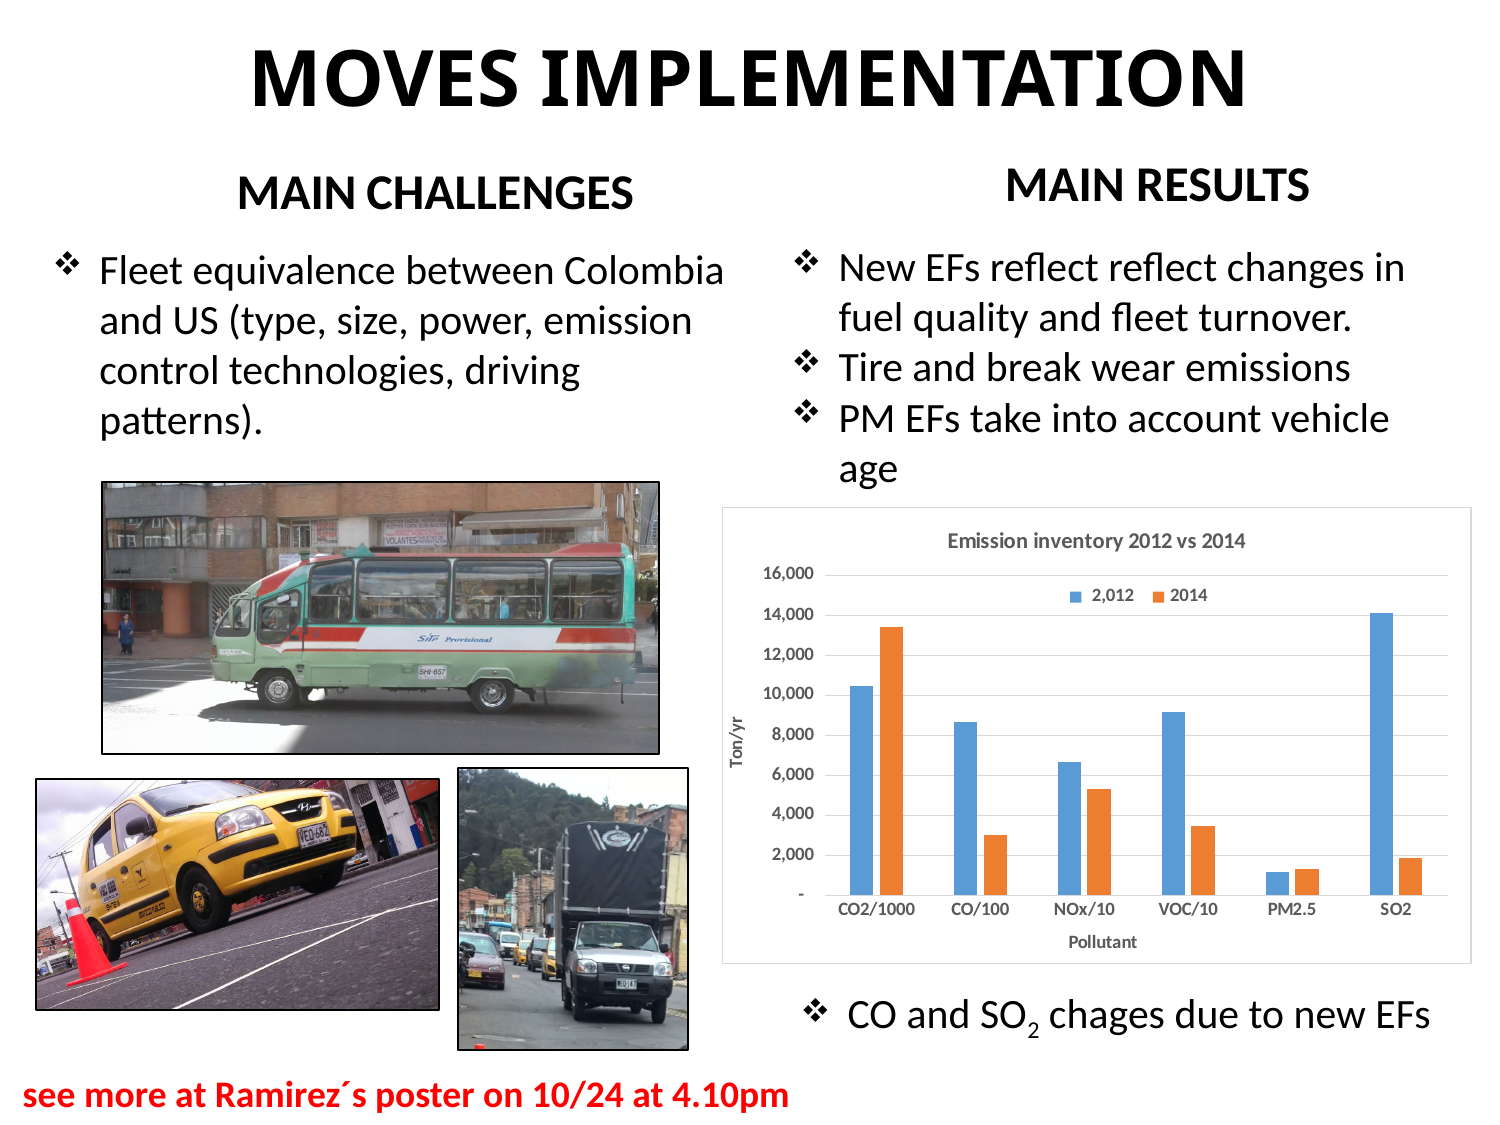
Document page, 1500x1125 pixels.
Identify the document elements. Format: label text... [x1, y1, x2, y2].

picture [458, 768, 688, 1049]
chart [721, 506, 1472, 965]
picture [103, 483, 659, 753]
text_box Fleet equivalence between Colombia and US (type, size, power, emission control technologies, driving patterns). [37, 235, 742, 450]
title MOVES IMPLEMENTATION [103, 31, 1397, 131]
text_box see more at Ramirez´s poster on 10/24 at 4.10pm [7, 1063, 869, 1123]
text_box MAIN RESULTS [980, 143, 1335, 219]
text_box CO and SO2 chages due to new EFs [785, 978, 1472, 1051]
picture [37, 780, 439, 1009]
text_box MAIN CHALLENGES [212, 152, 659, 227]
text_box New EFs reflect reflect changes in fuel quality and fleet turnover. Tire and break wear emissions PM EFs take into account vehicle age [776, 232, 1463, 506]
